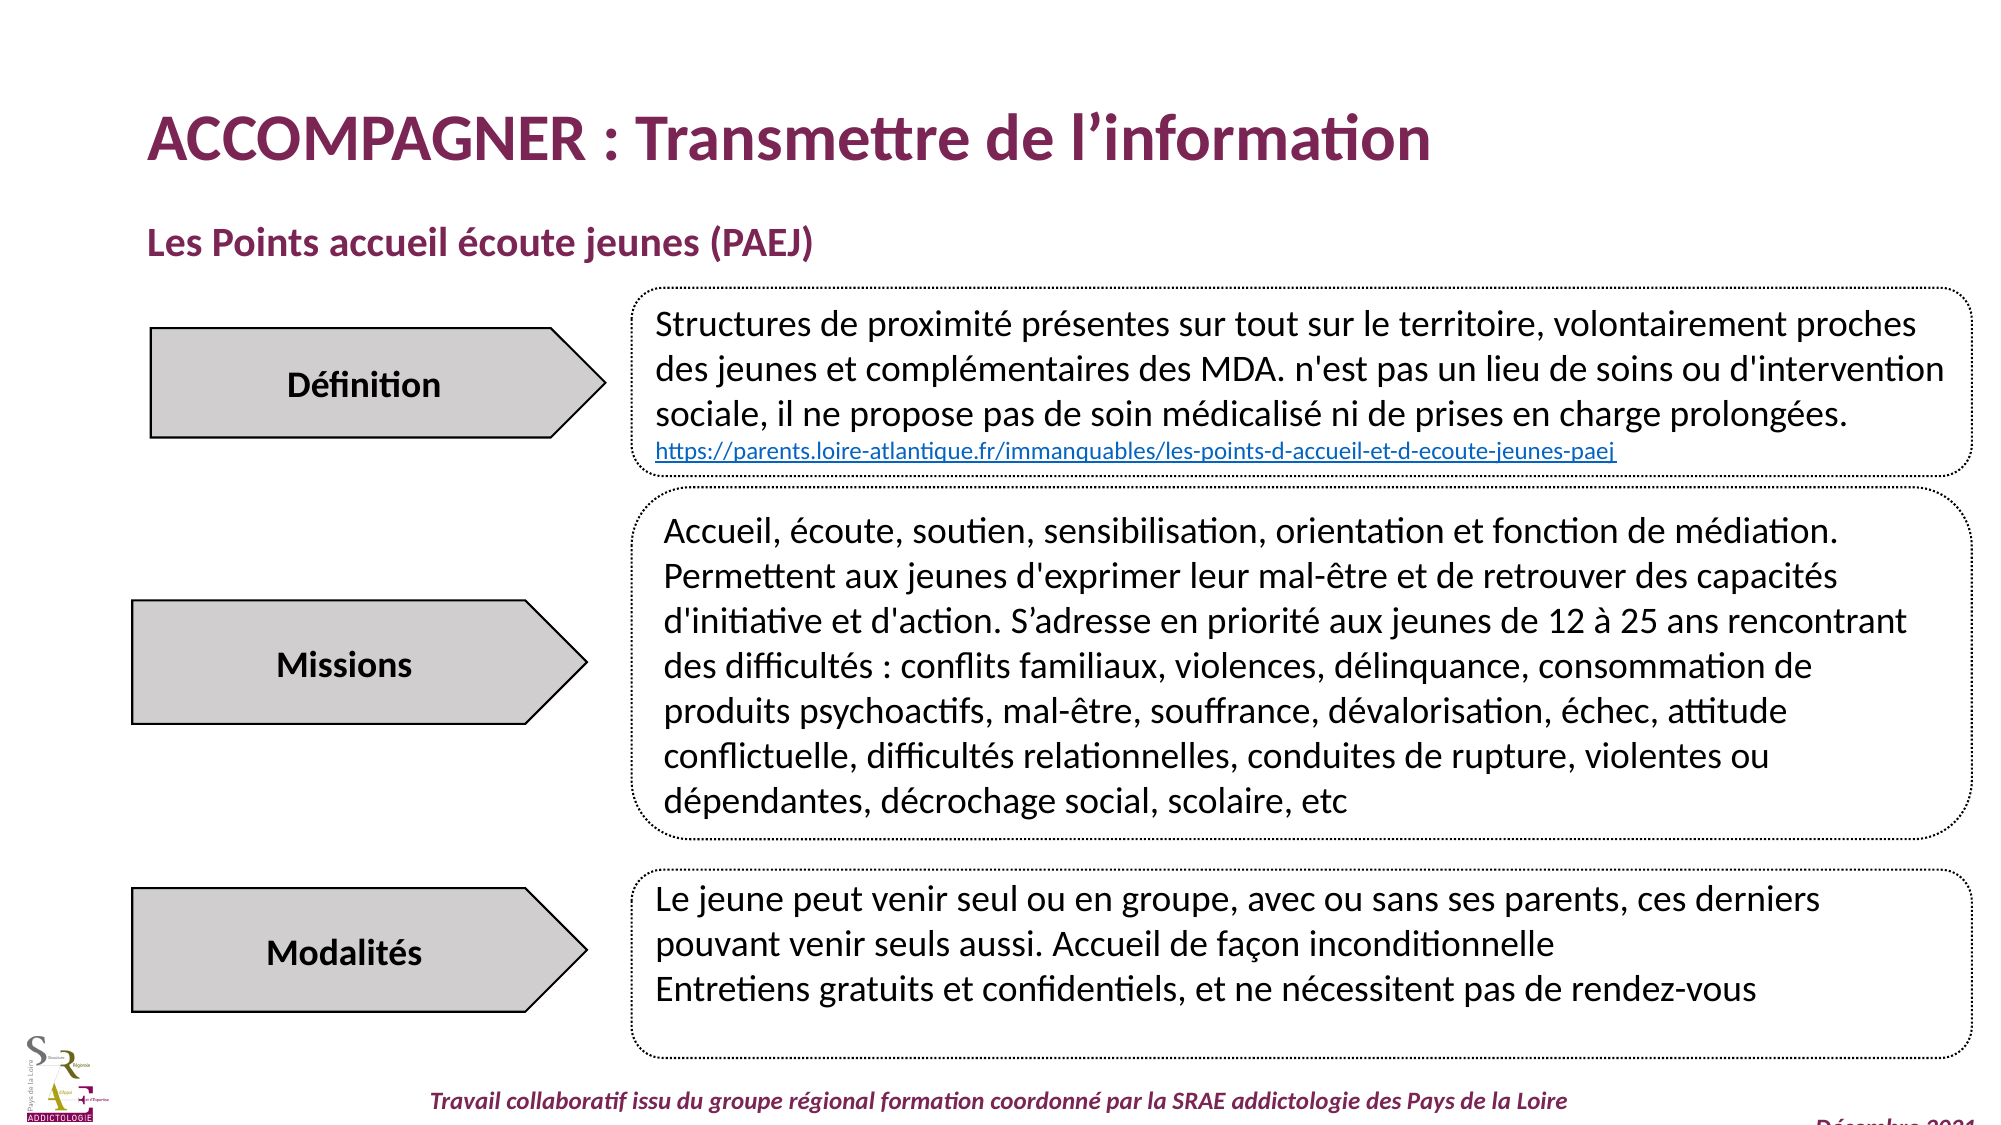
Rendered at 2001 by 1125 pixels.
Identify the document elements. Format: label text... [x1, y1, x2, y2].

text_box Les Points accueil écoute jeunes (PAEJ) [132, 207, 1133, 273]
text_box Modalités [131, 887, 589, 1013]
text_box Le jeune peut venir seul ou en groupe, avec ou sans ses parents, ces derniers pouvant venir seuls aussi. Accueil de façon inconditionnelle Entretiens gratuits et confidentiels, et ne nécessitent pas de rendez-vous [630, 868, 1973, 1060]
text_box Accueil, écoute, soutien, sensibilisation, orientation et fonction de médiation. Permettent aux jeunes d'exprimer leur mal-être et de retrouver des capacités d'initiative et d'action. S’adresse en priorité aux jeunes de 12 à 25 ans rencontrant des difficultés : conflits familiaux, violences, délinquance, consommation de produits psychoactifs, mal-être, souffrance, dévalorisation, échec, attitude conflictuelle, difficultés relationnelles, conduites de rupture, violentes ou dépendantes, décrochage social, scolaire, etc [630, 486, 1973, 841]
picture [27, 1036, 112, 1122]
text_box Structures de proximité présentes sur tout sur le territoire, volontairement proches des jeunes et complémentaires des MDA. n'est pas un lieu de soins ou d'intervention sociale, il ne propose pas de soin médicalisé ni de prises en charge prolongées. https://parents.loire-atlantique.fr/immanquables/les-points-d-accueil-et-d-ecoute-jeunes-paej [630, 286, 1973, 478]
text_box Missions [131, 599, 589, 725]
text_box Définition [149, 327, 607, 439]
text_box ACCOMPAGNER : Transmettre de l’information [132, 86, 1621, 182]
